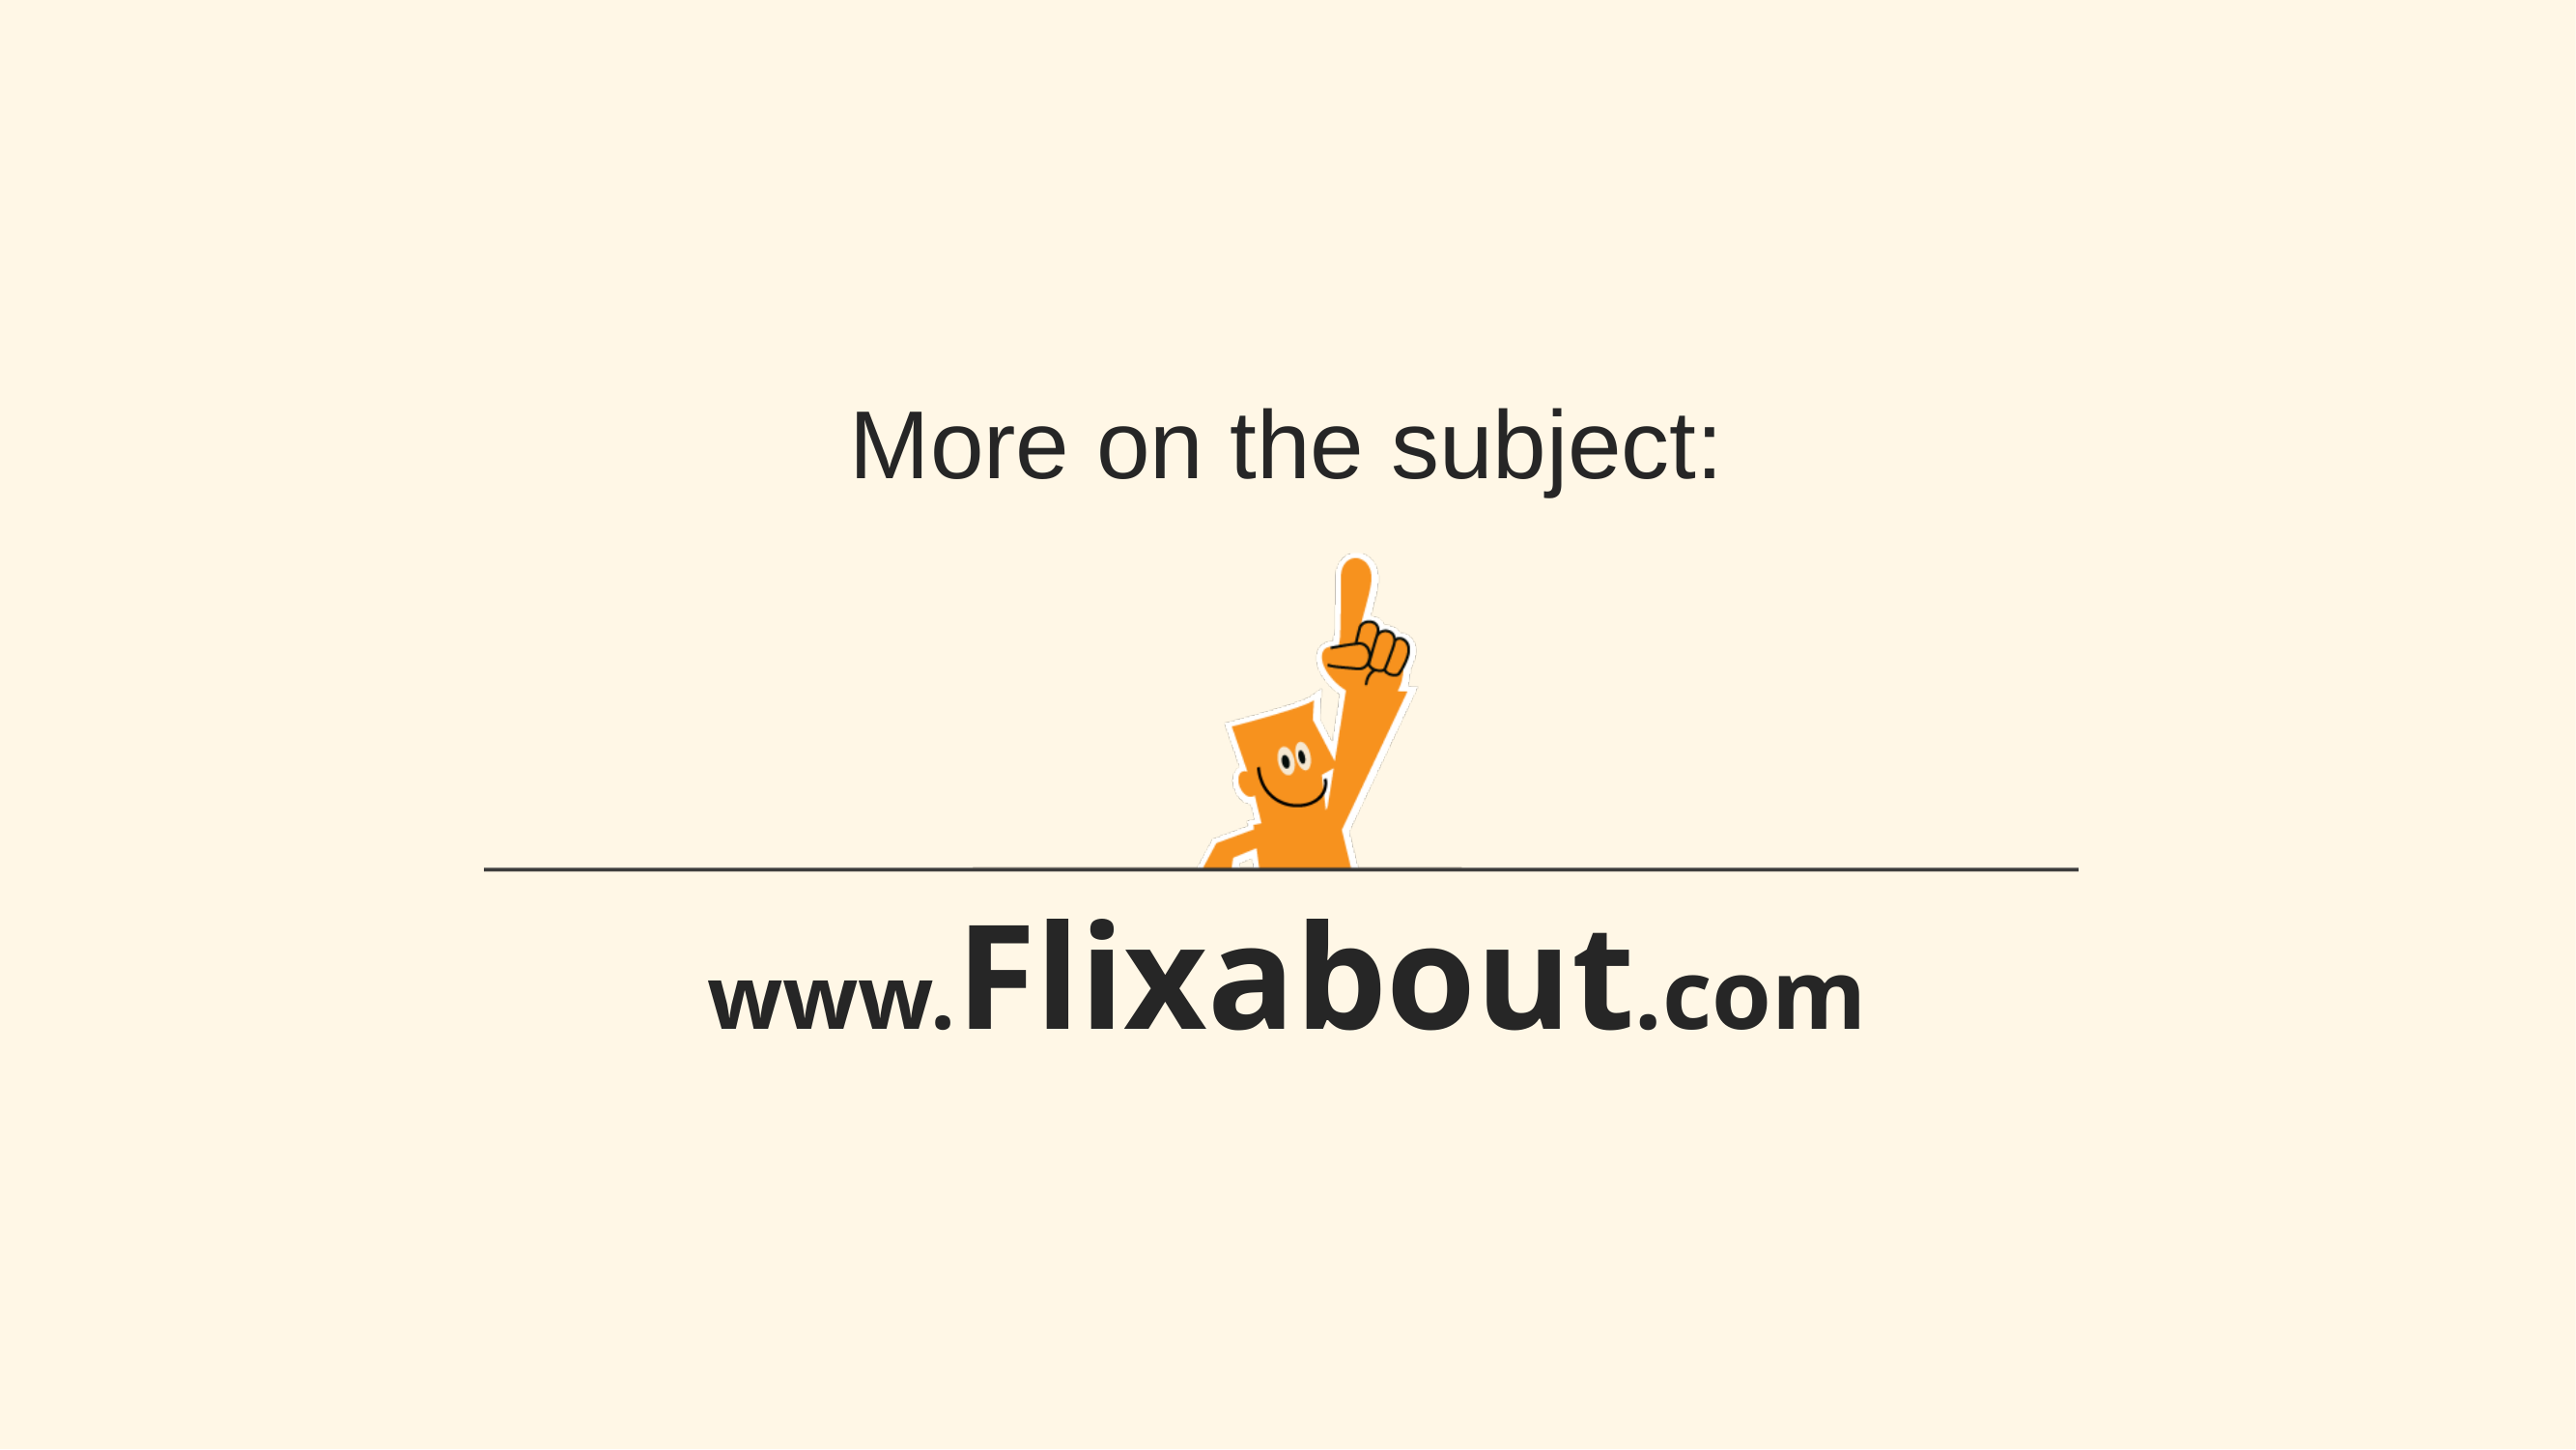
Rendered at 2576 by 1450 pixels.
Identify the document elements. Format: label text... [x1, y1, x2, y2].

picture [484, 541, 2080, 874]
text_box More on the subject: www.Flixabout.com [0, 372, 2575, 1068]
